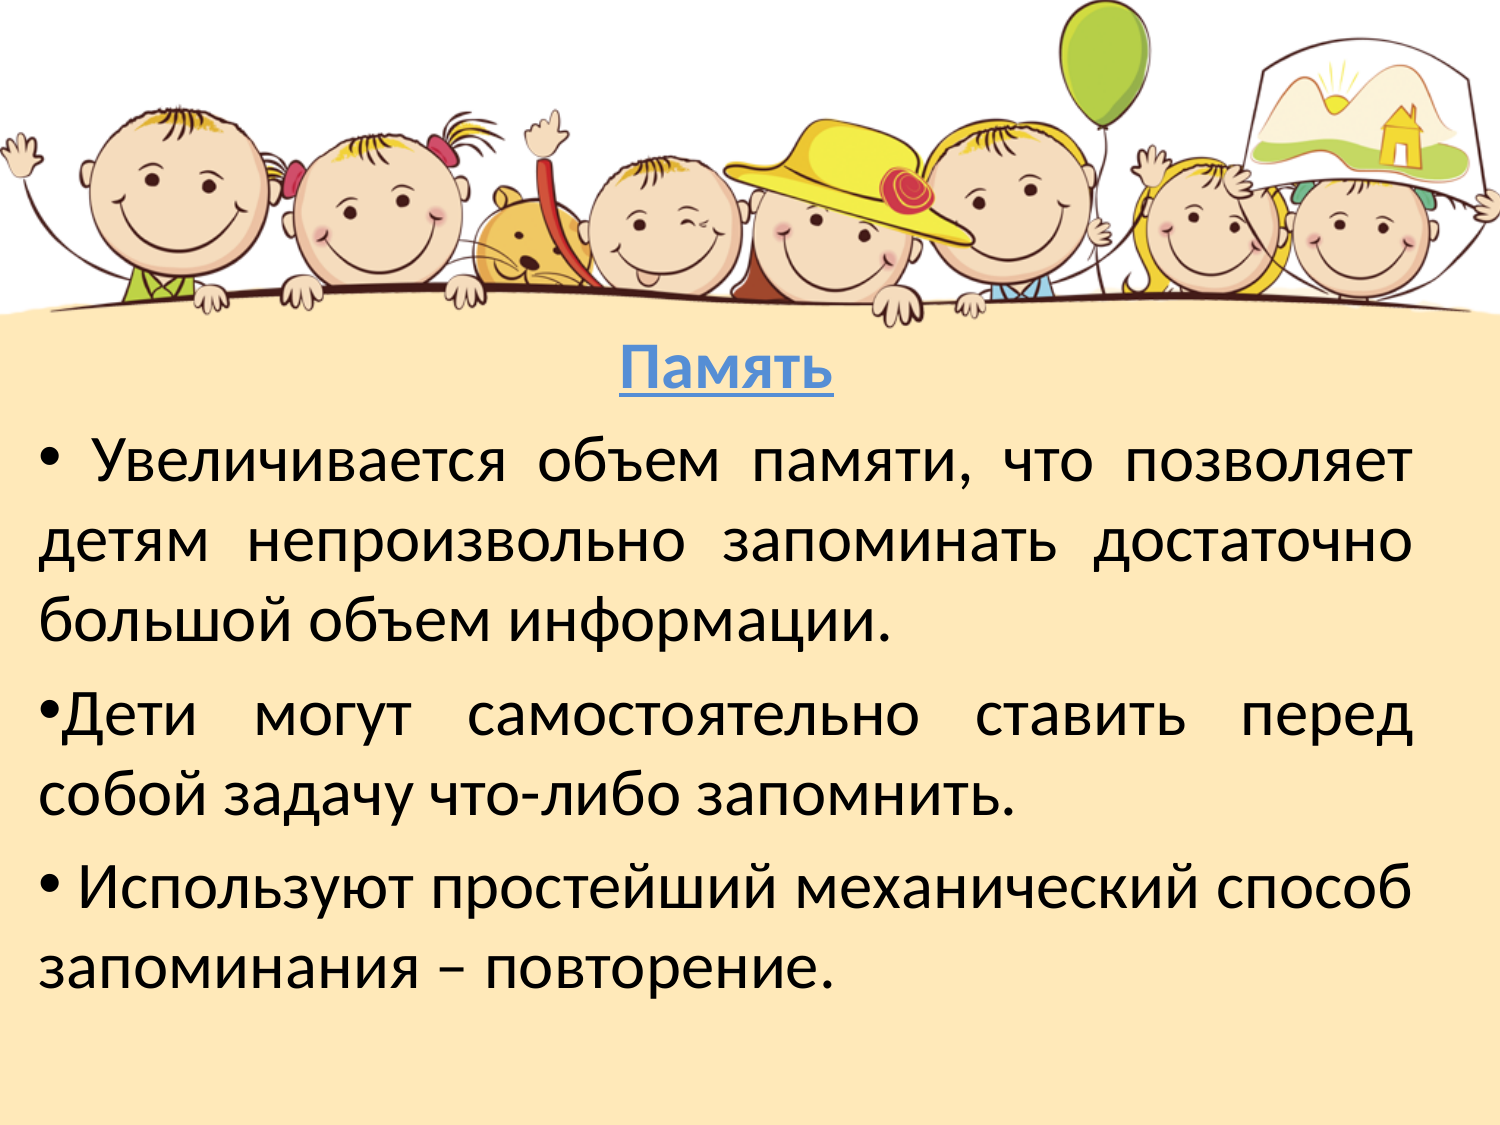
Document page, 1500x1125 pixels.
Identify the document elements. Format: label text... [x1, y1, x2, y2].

subtitle Память Увеличивается объем памяти, что позволяет детям непроизвольно запоминать достаточно большой объем информации. Дети могут самостоятельно ставить перед собой задачу что-либо запомнить. Используют простейший механический способ запоминания – повторение. [23, 314, 1430, 1083]
picture [0, 0, 1500, 1125]
